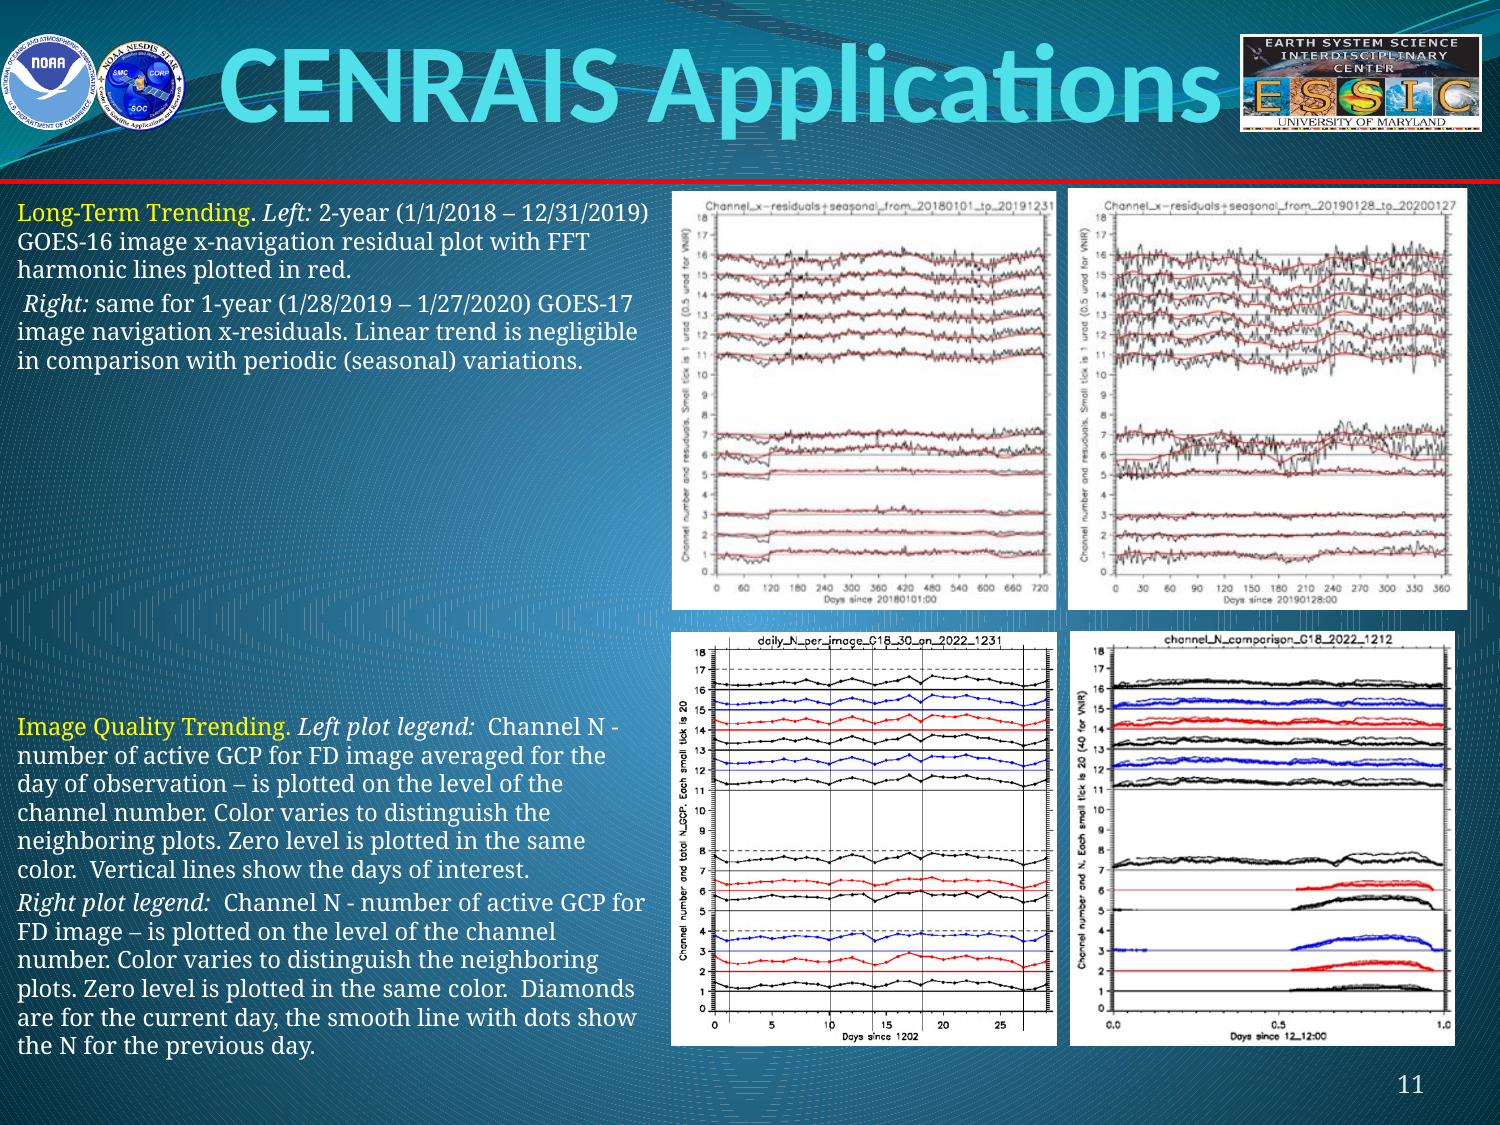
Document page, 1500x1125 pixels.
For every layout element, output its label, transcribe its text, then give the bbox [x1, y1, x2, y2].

slide_number 11 [1299, 1059, 1425, 1103]
text_box Long-Term Trending. Left: 2-year (1/1/2018 – 12/31/2019) GOES-16 image x-navigation residual plot with FFT harmonic lines plotted in red. Right: same for 1-year (1/28/2019 – 1/27/2020) GOES-17 image navigation x-residuals. Linear trend is negligible in comparison with periodic (seasonal) variations. Image Quality Trending. Left plot legend: Channel N - number of active GCP for FD image averaged for the day of observation – is plotted on the level of the channel number. Color varies to distinguish the neighboring plots. Zero level is plotted in the same color. Vertical lines show the days of interest. Right plot legend: Channel N - number of active GCP for FD image – is plotted on the level of the channel number. Color varies to distinguish the neighboring plots. Zero level is plotted in the same color. Diamonds are for the current day, the smooth line with dots show the N for the previous day. [17, 190, 658, 1075]
title CENRAIS Applications [187, 18, 1228, 145]
picture [1, 35, 186, 132]
subtitle [658, 529, 1376, 818]
picture [1069, 631, 1455, 1047]
picture [671, 191, 1057, 611]
picture [1240, 33, 1481, 132]
picture [1067, 187, 1468, 611]
picture [671, 632, 1057, 1047]
